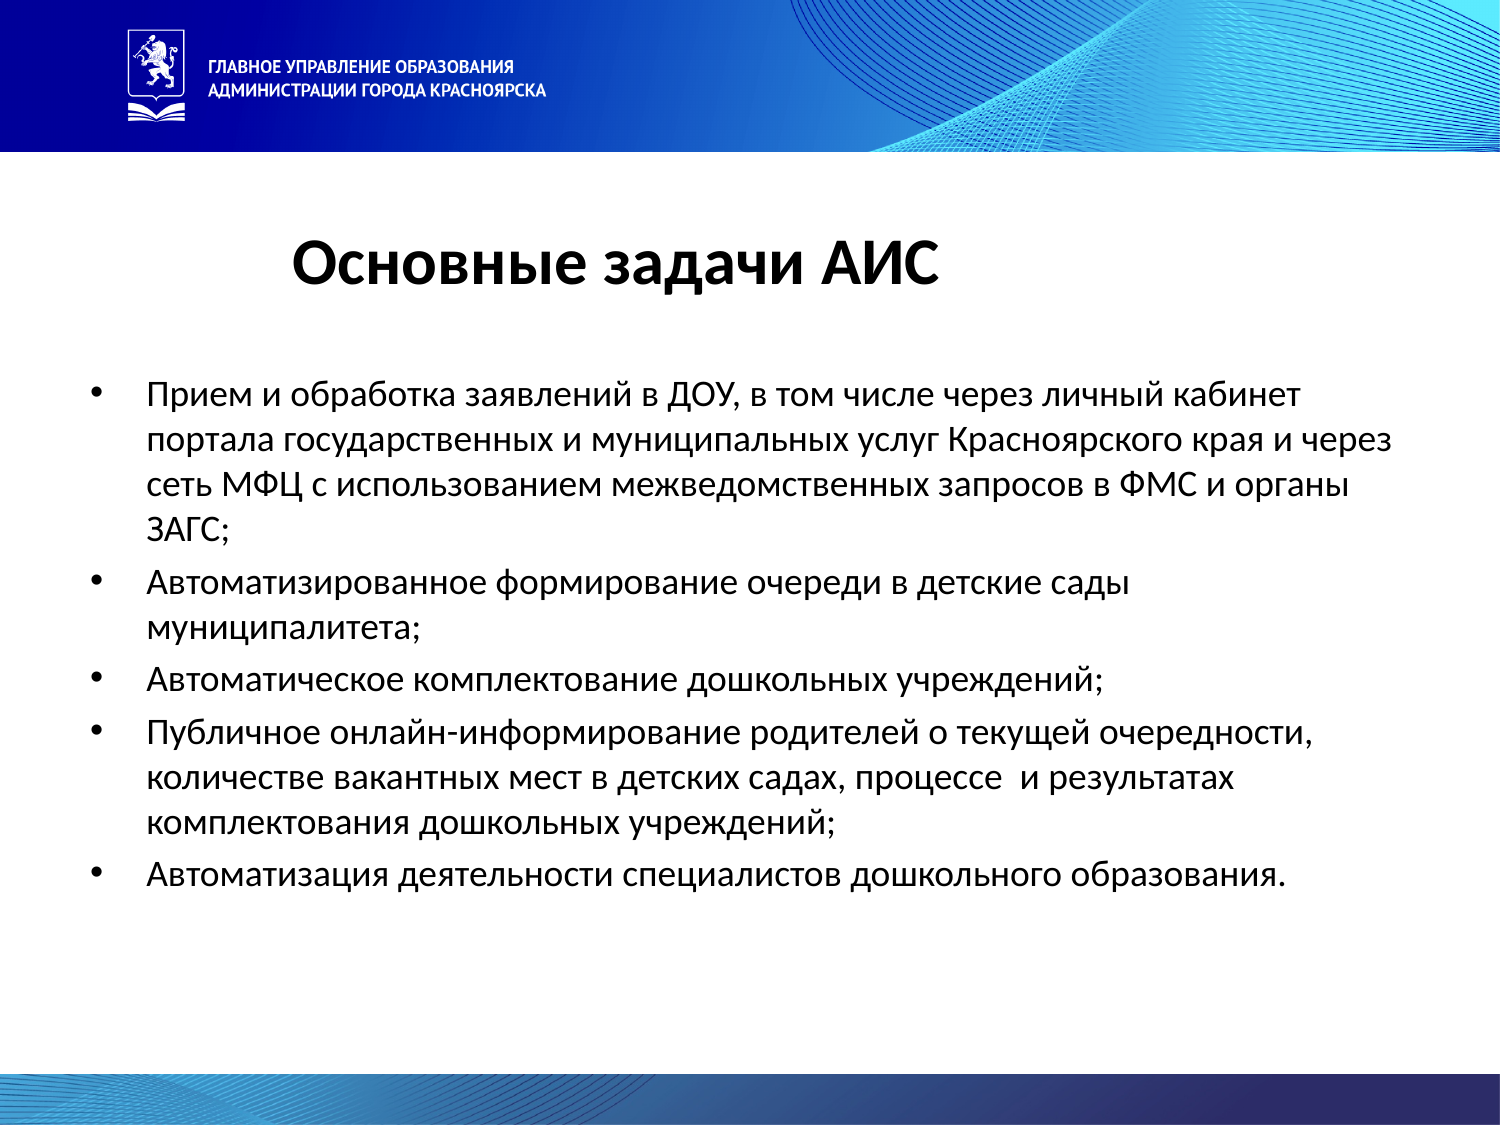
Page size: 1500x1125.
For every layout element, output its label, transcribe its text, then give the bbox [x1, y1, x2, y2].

title Основные задачи АИС [277, 199, 1459, 317]
picture [0, 1073, 1500, 1125]
list Прием и обработка заявлений в ДОУ, в том числе через личный кабинет портала государственных и муниципальных услуг Красноярского края и через сеть МФЦ с использованием межведомственных запросов в ФМС и органы ЗАГС; Автоматизированное формирование очереди в детские сады муниципалитета; Автоматическое комплектование дошкольных учреждений; Публичное онлайн-информирование родителей о текущей очередности, количестве вакантных мест в детских садах, процессе и результатах комплектования дошкольных учреждений; Автоматизация деятельности специалистов дошкольного образования. [75, 361, 1425, 1005]
picture [0, 0, 1500, 152]
